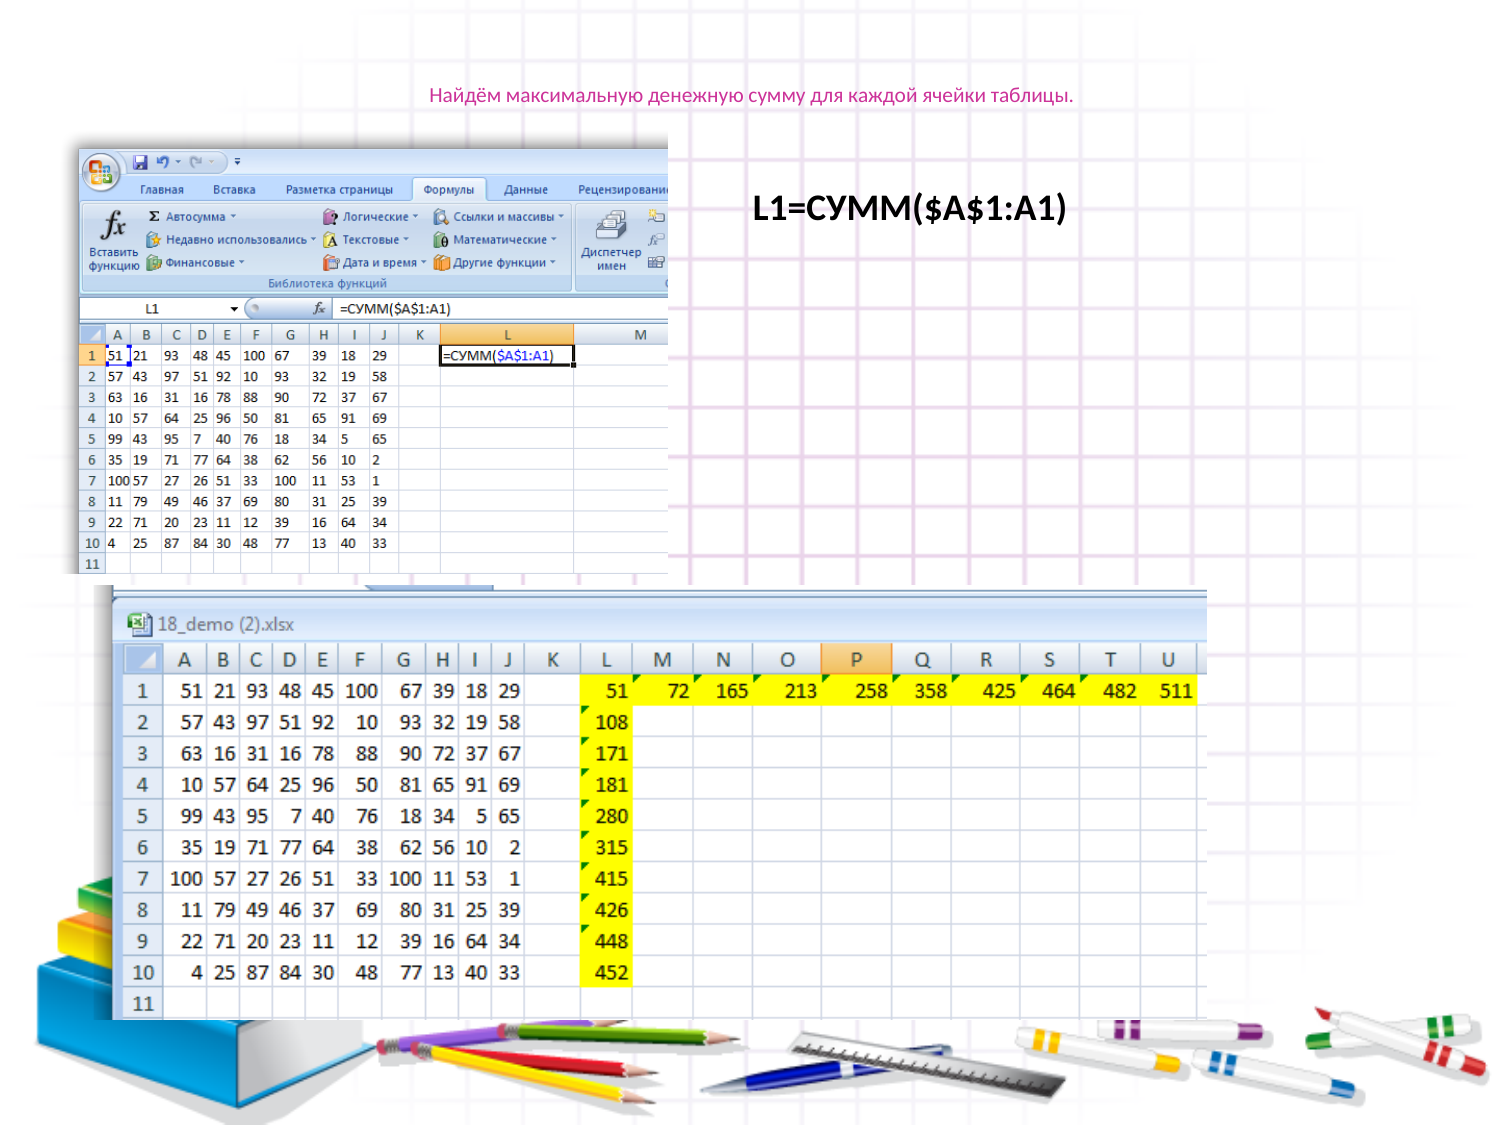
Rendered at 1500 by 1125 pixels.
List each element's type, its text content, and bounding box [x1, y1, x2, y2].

picture [0, 0, 1500, 1125]
text_box L1=СУММ($A$1:A1) [738, 175, 1219, 236]
title Найдём максимальную денежную сумму для каждой ячейки таблицы. [75, 46, 1425, 141]
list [58, 128, 669, 574]
